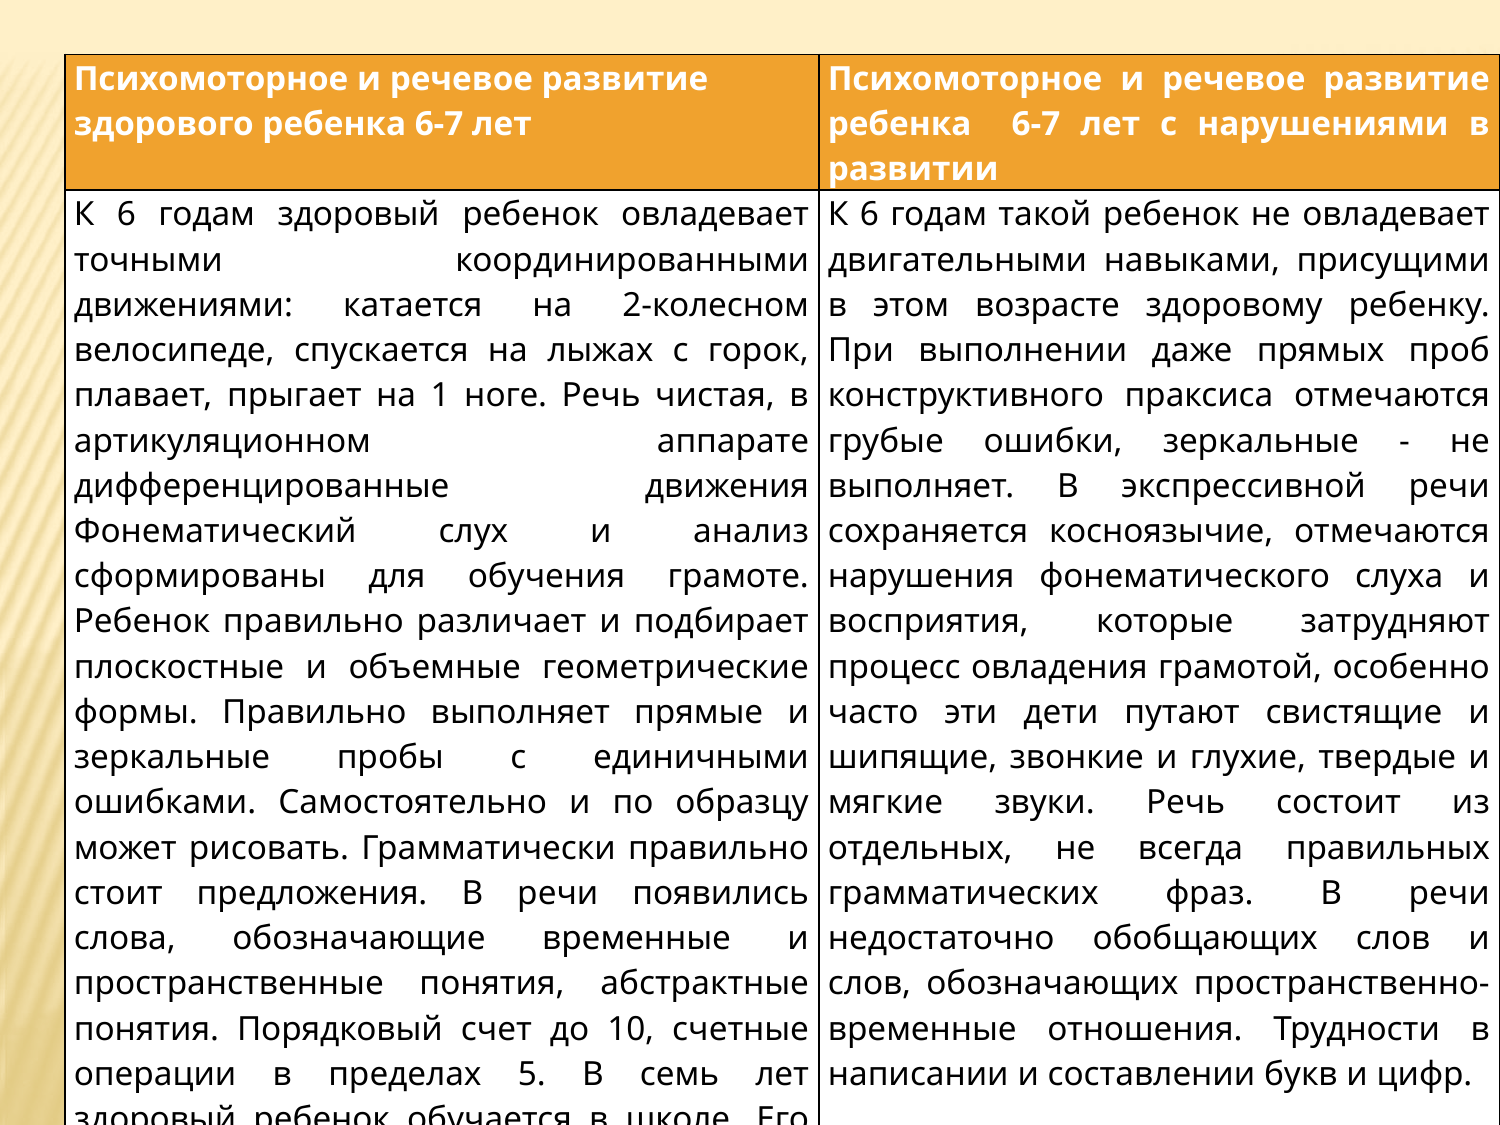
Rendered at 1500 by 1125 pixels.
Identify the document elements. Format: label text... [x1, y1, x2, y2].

table_header Психомоторное и речевое развитие здорового ребенка 6-7 лет [66, 55, 818, 189]
table_cell К 6 годам такой ребенок не овладевает двигательными навыками, присущими в этом возрасте здоровому ребенку. При выполнении даже прямых проб конструктивного праксиса отмечаются грубые ошибки, зеркальные - не выполняет. В экспрессивной речи сохраняется косноязычие, отмечаются нарушения фонематического слуха и восприятия, которые затрудняют процесс овладения грамотой, особенно часто эти дети путают свистящие и шипящие, звонкие и глухие, твердые и мягкие звуки. Речь состоит из отдельных, не всегда правильных грамматических фраз. В речи недостаточно обобщающих слов и слов, обозначающих пространственно-временные отношения. Трудности в написании и составлении букв и цифр. [820, 191, 1499, 1125]
table_header Психомоторное и речевое развитие ребенка 6-7 лет с нарушениями в развитии [820, 55, 1499, 189]
table_cell К 6 годам здоровый ребенок овладевает точными координированными движениями: катается на 2-колесном велосипеде, спускается на лыжах с горок, плавает, прыгает на 1 ноге. Речь чистая, в артикуляционном аппарате дифференцированные движения Фонематический слух и анализ сформированы для обучения грамоте. Ребенок правильно различает и подбирает плоскостные и объемные геометрические формы. Правильно выполняет прямые и зеркальные пробы с единичными ошибками. Самостоятельно и по образцу может рисовать. Грамматически правильно стоит предложения. В речи появились слова, обозначающие временные и пространственные понятия, абстрактные понятия. Порядковый счет до 10, счетные операции в пределах 5. В семь лет здоровый ребенок обучается в школе. Его фонематический слух и анализ, оптико-пространственные представления, пассивный и активный словарь достаточно сформированы для овладения программным материалом. [66, 191, 818, 1125]
